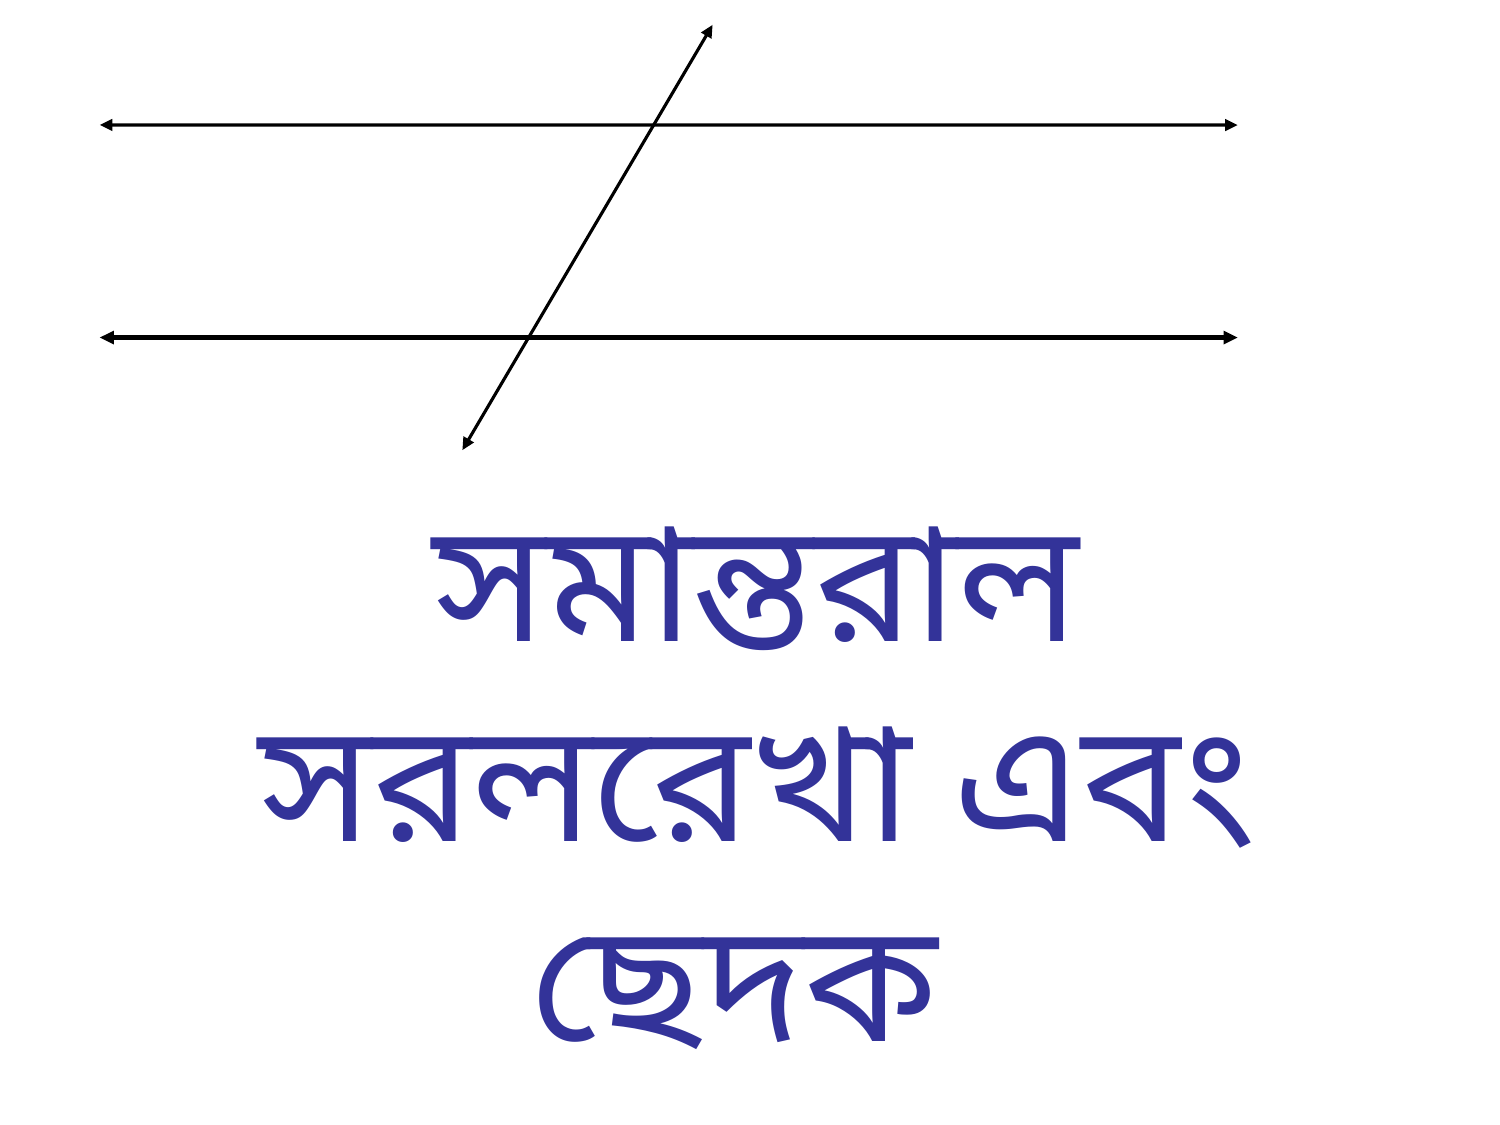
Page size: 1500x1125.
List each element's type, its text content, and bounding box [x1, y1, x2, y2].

text_box [99, 118, 653, 132]
text_box [462, 338, 529, 451]
text_box [528, 24, 713, 337]
text_box [654, 118, 1238, 132]
text_box [99, 331, 1238, 344]
title সমান্তরাল সরলরেখা এবং ছেদক [187, 487, 1325, 1063]
